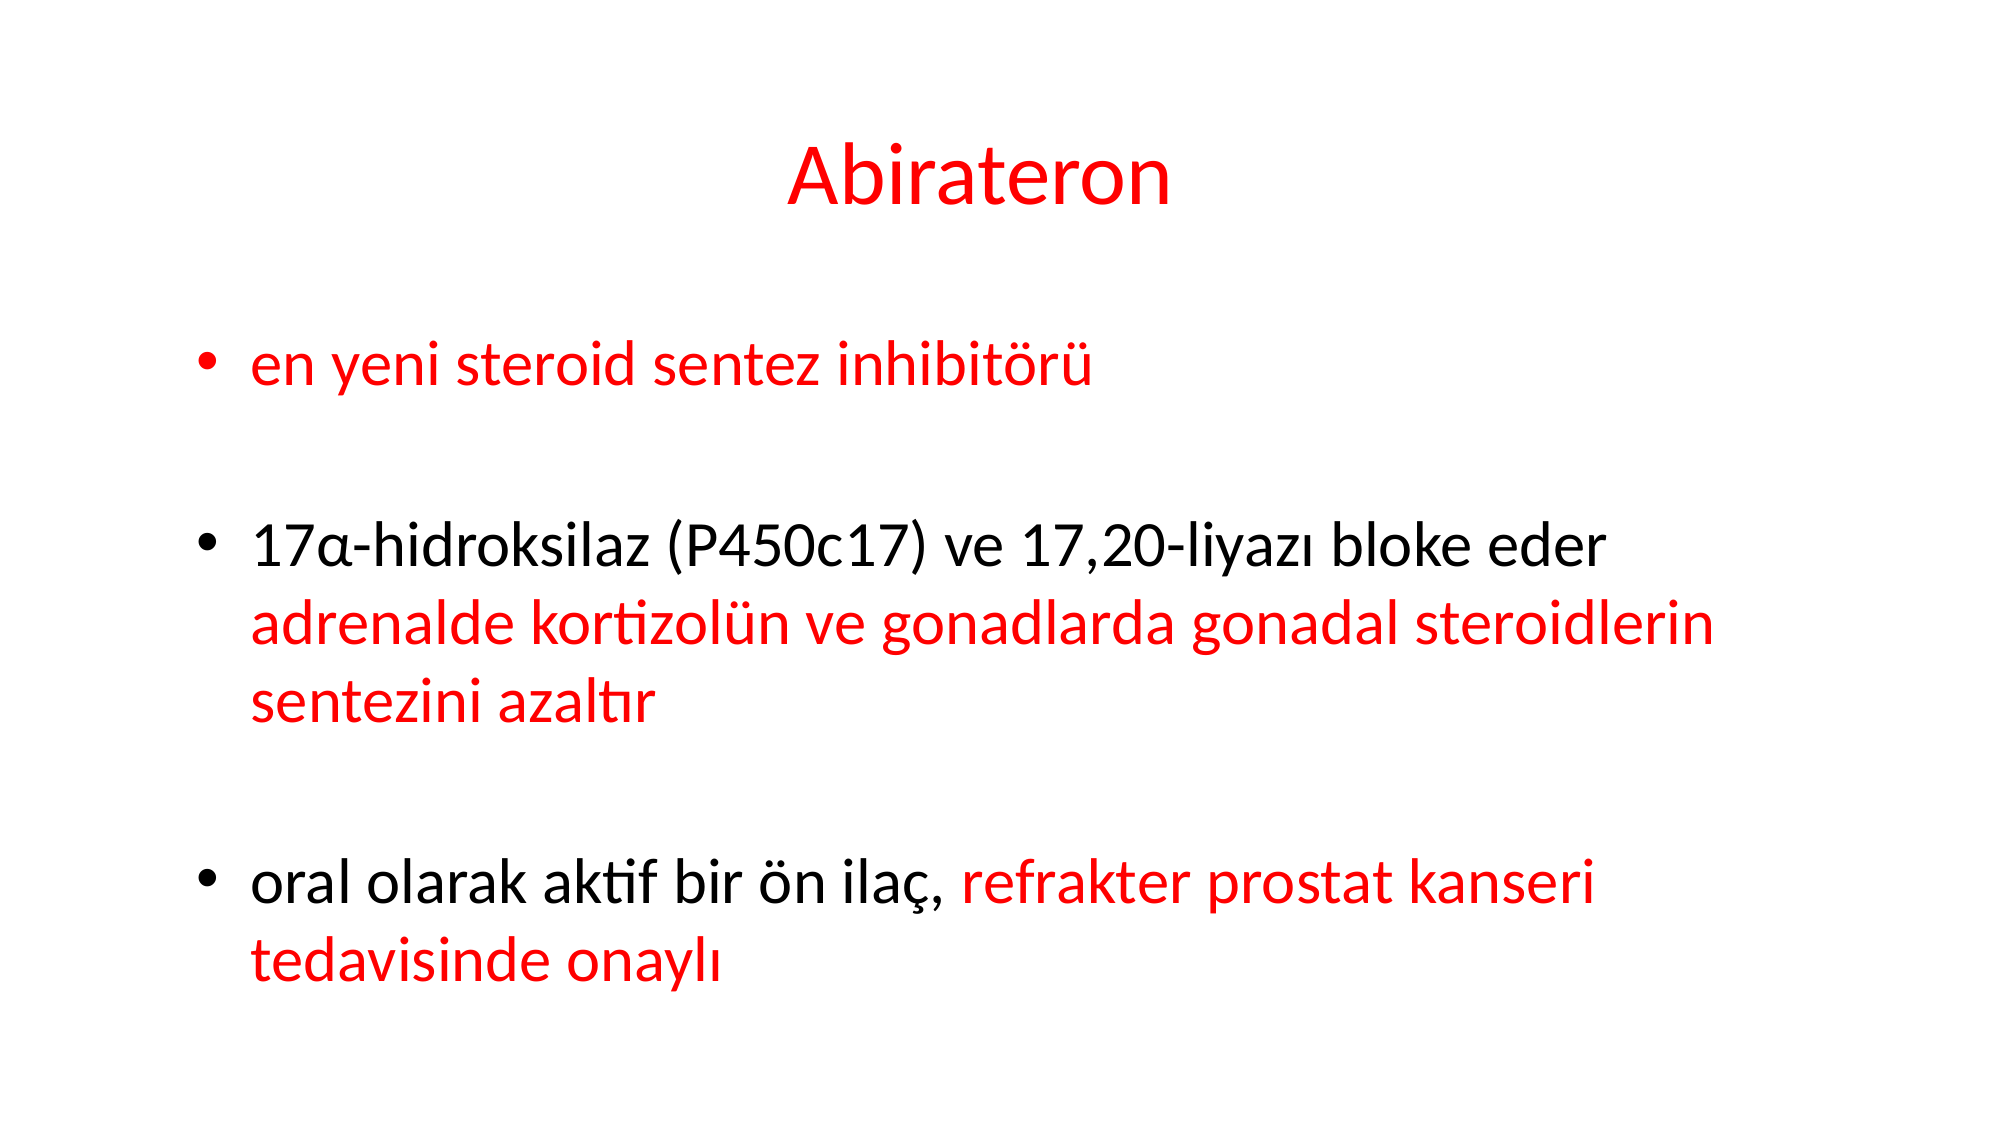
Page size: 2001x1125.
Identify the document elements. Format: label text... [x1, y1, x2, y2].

title Abirateron [209, 107, 1753, 313]
list en yeni steroid sentez inhibitörü 17α-hidroksilaz (P450c17) ve 17,20-liyazı bloke eder adrenalde kortizolün ve gonadlarda gonadal steroidlerin sentezini azaltır oral olarak aktif bir ön ilaç, refrakter prostat kanseri tedavisinde onaylı [181, 313, 1808, 1002]
